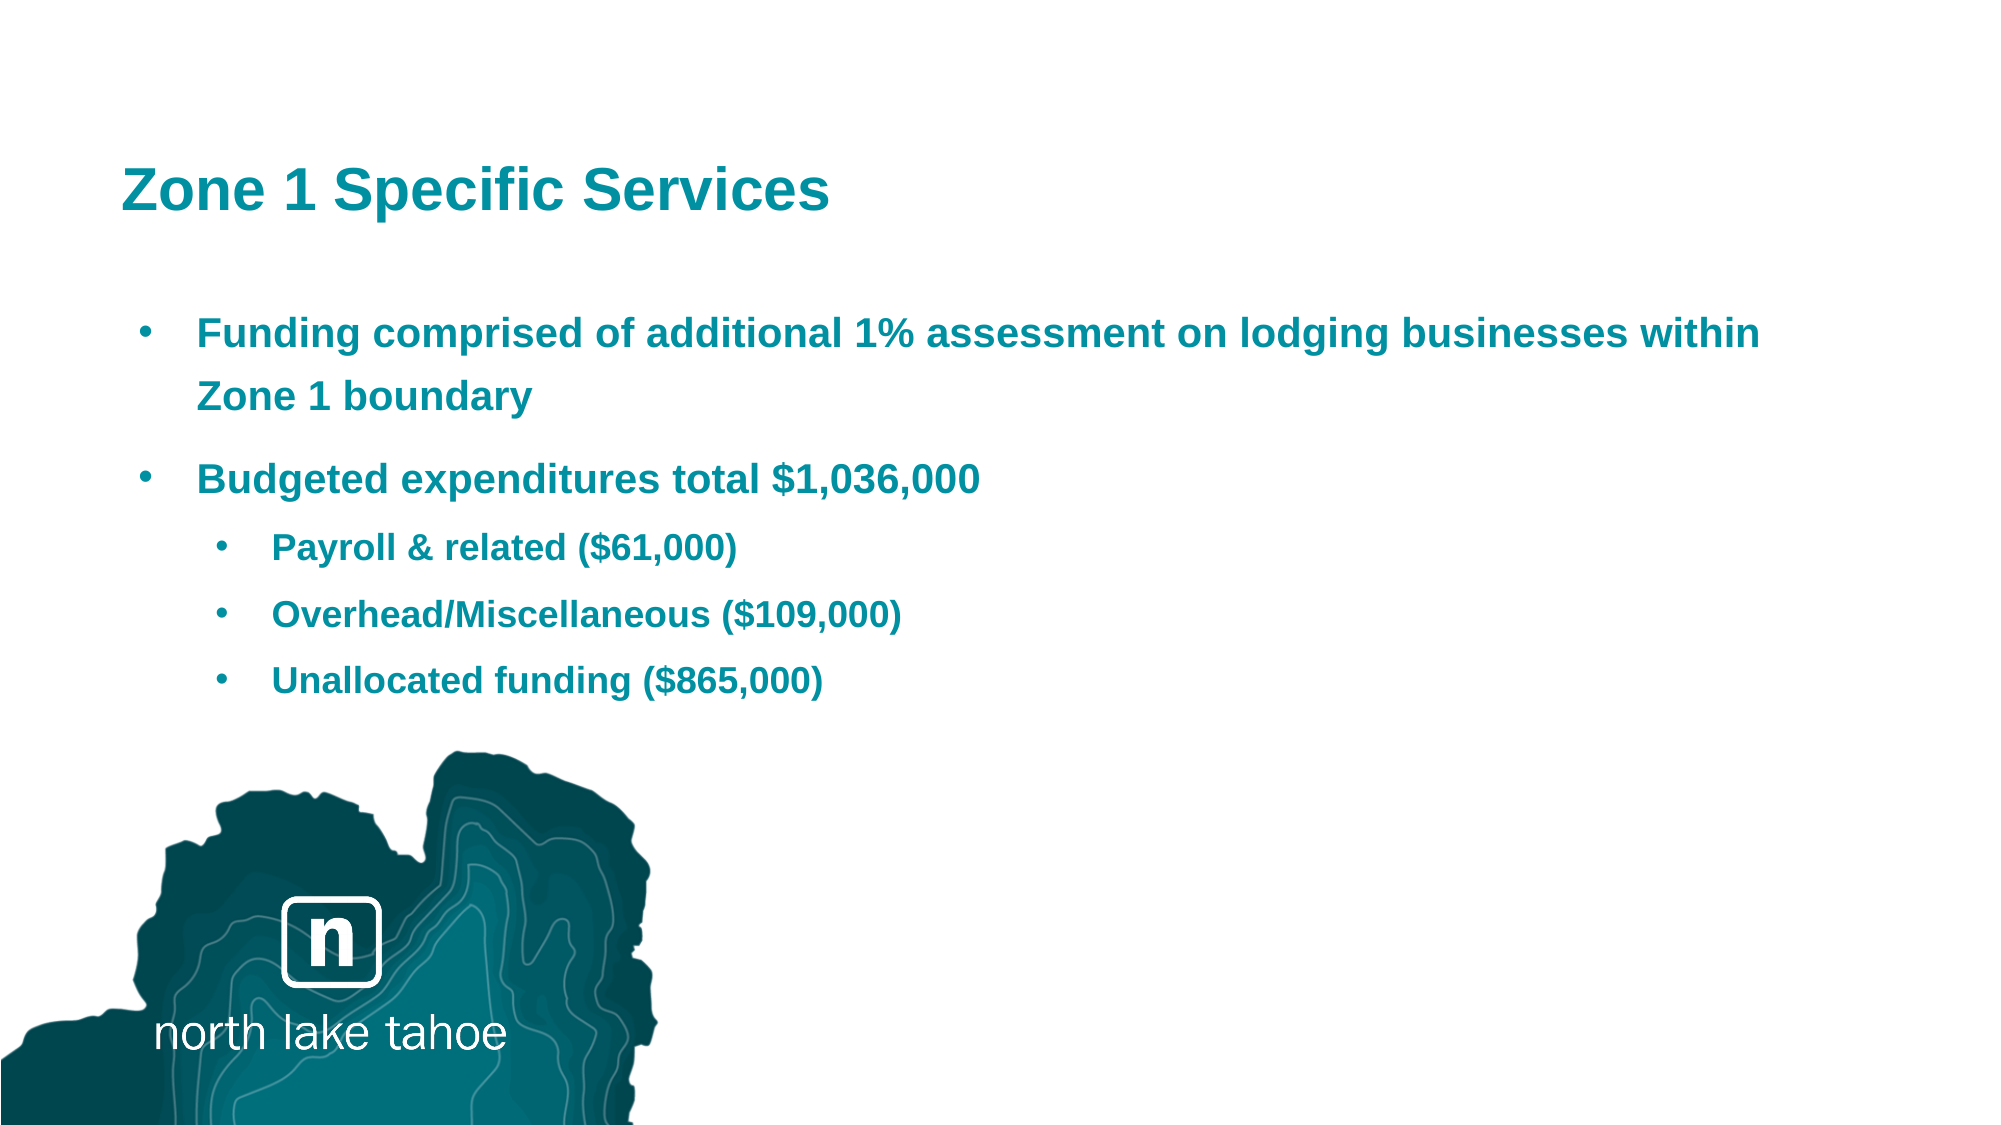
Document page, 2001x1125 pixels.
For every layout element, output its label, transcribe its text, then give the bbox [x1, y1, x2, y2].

picture [1, 0, 1999, 1125]
list Funding comprised of additional 1% assessment on lodging businesses within Zone 1 boundary Budgeted expenditures total $1,036,000 Payroll & related ($61,000) Overhead/Miscellaneous ($109,000) Unallocated funding ($865,000) [106, 285, 1832, 800]
title Zone 1 Specific Services [106, 149, 1832, 231]
